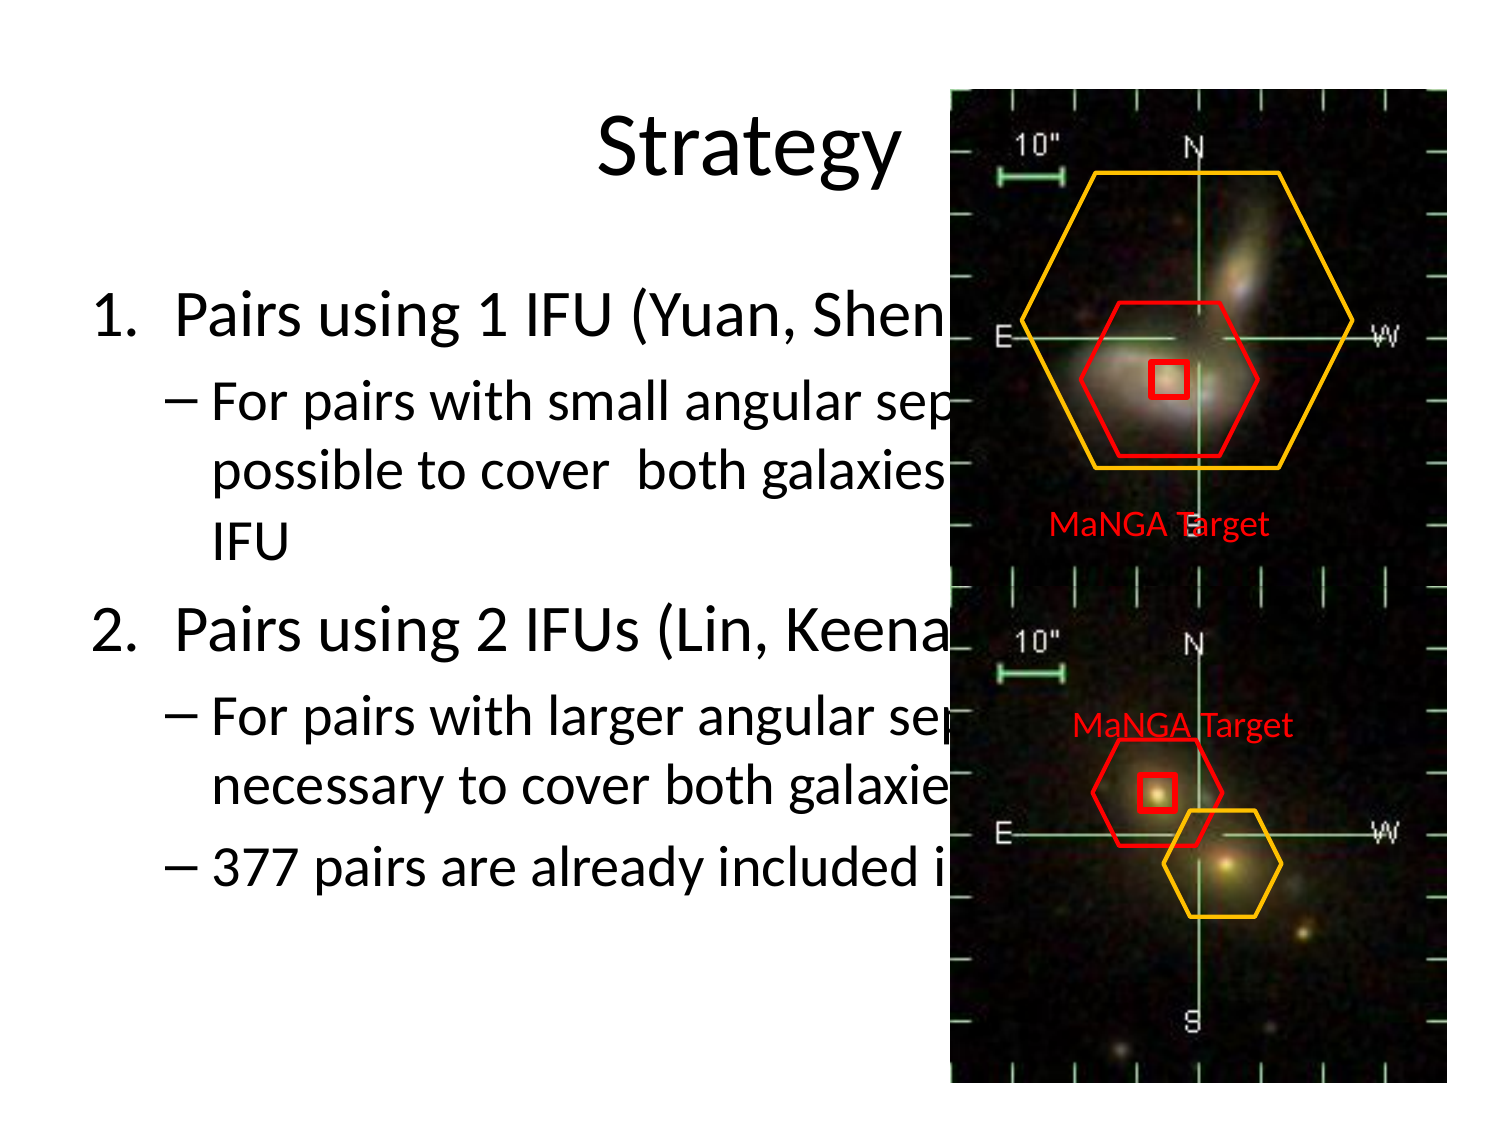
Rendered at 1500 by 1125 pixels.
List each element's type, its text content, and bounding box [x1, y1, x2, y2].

title Strategy [75, 45, 1425, 233]
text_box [950, 89, 1448, 585]
list Pairs using 1 IFU (Yuan, Shen et al.) For pairs with small angular separation, it is possible to cover both galaxies in a pair using 1 IFU Pairs using 2 IFUs (Lin, Keenan et al.) For pairs with larger angular separation, 2 IFUs are necessary to cover both galaxies 377 pairs are already included in the main sample [75, 262, 945, 1005]
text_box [950, 585, 1448, 1083]
